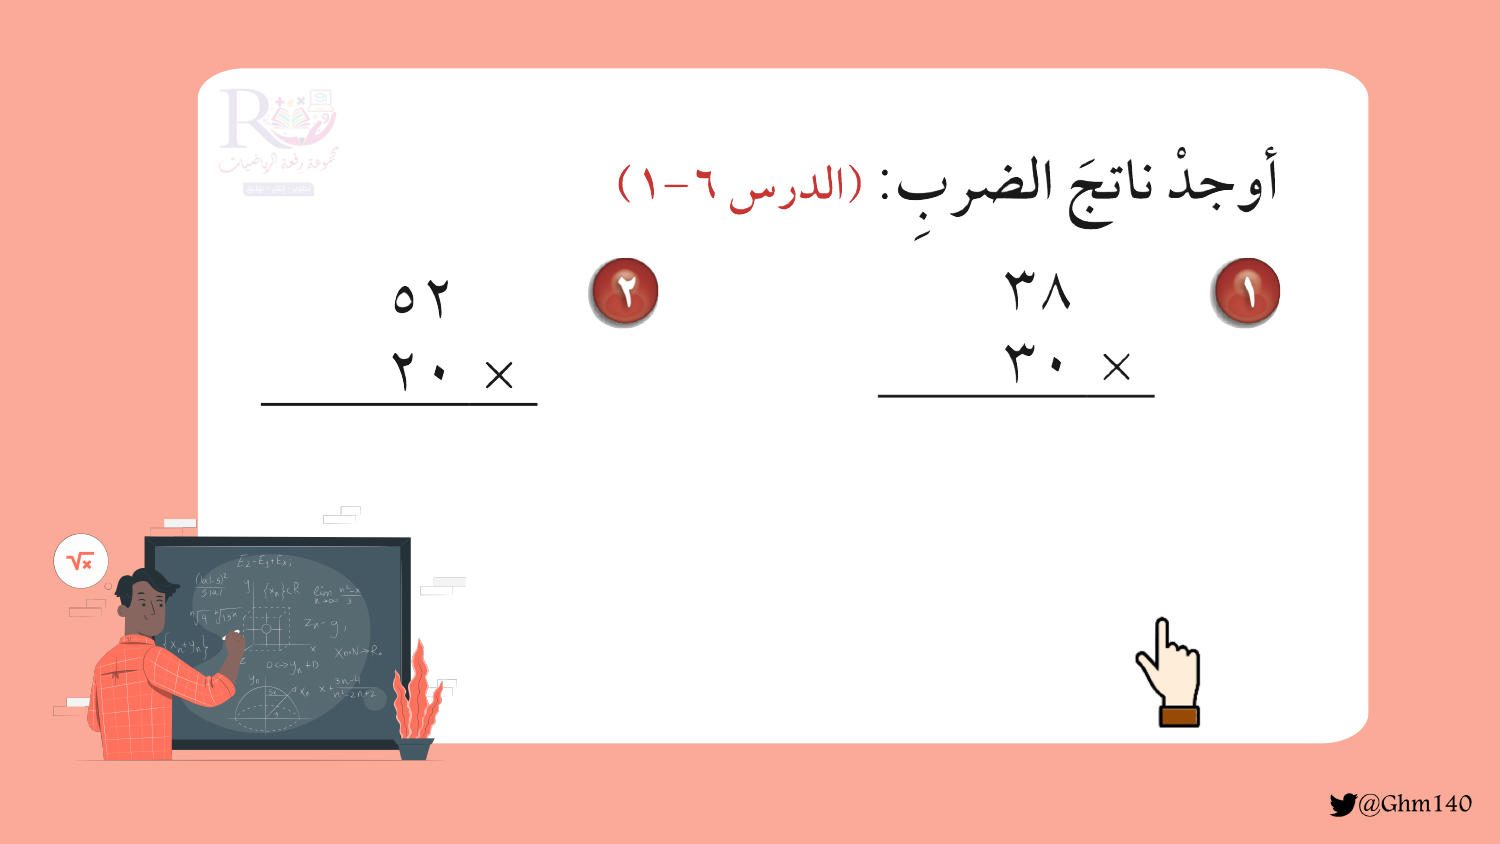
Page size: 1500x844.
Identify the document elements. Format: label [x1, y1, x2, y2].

picture [1073, 581, 1261, 766]
picture [41, 418, 480, 844]
picture [1306, 772, 1500, 829]
picture [260, 146, 1281, 407]
